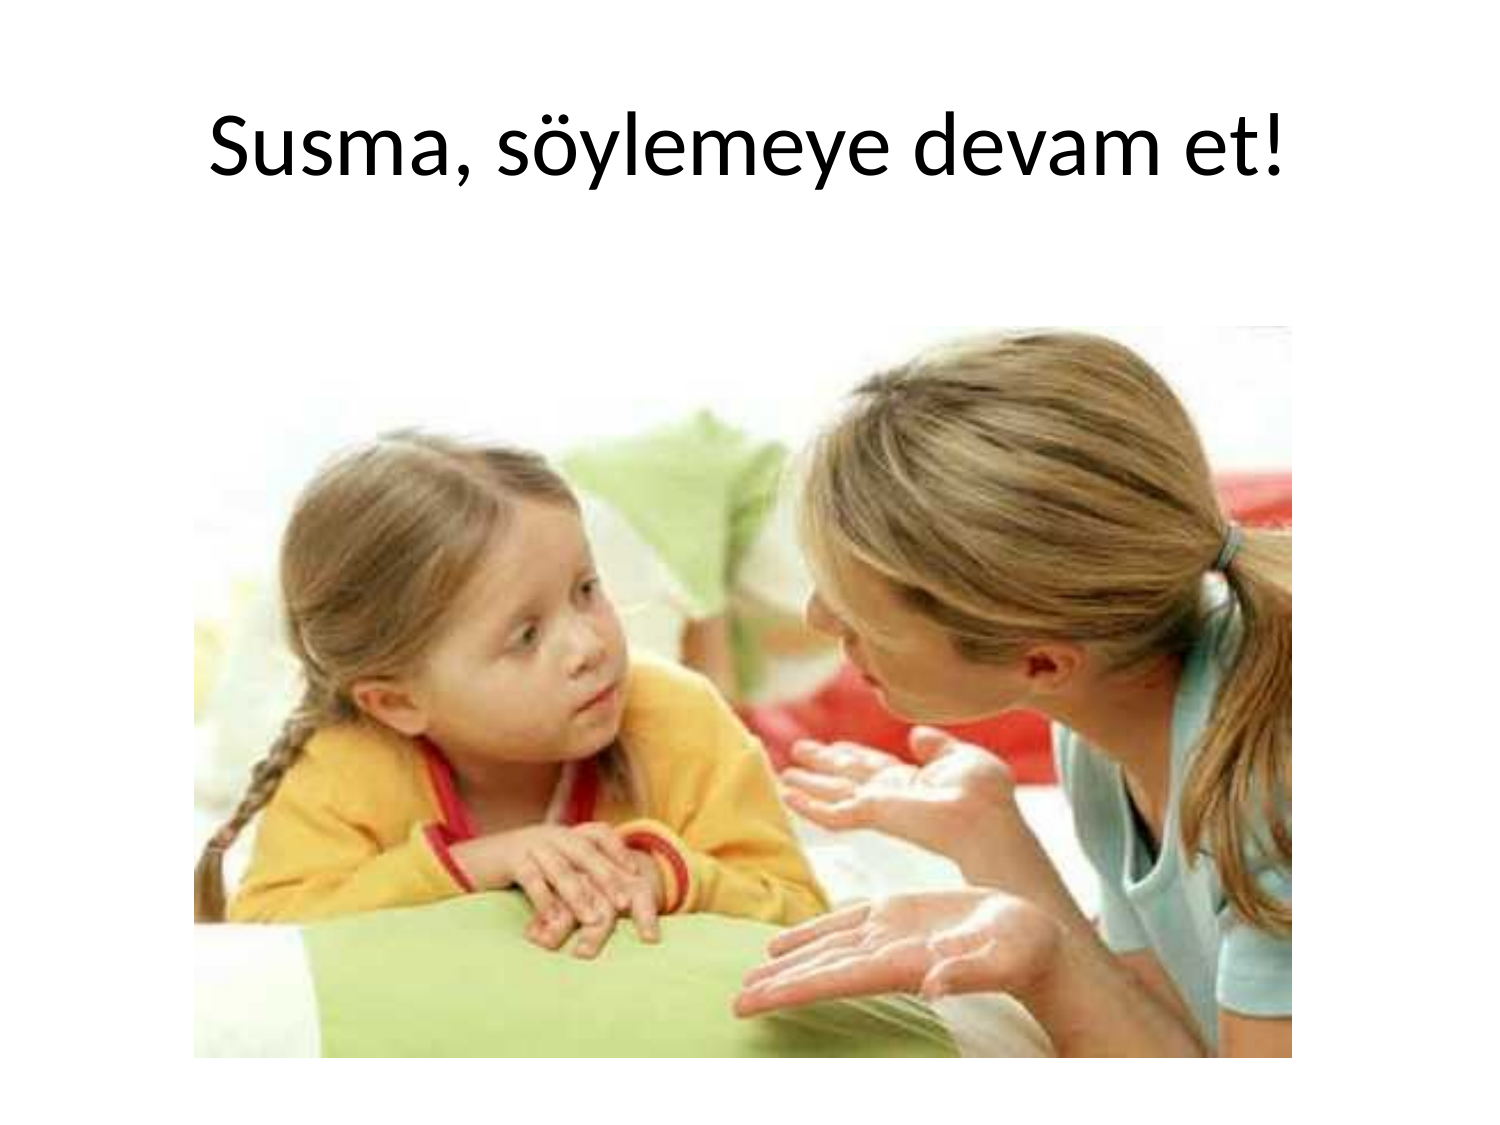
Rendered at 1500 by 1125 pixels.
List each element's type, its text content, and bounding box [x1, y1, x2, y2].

title Susma, söylemeye devam et! [75, 45, 1425, 233]
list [194, 326, 1292, 1058]
